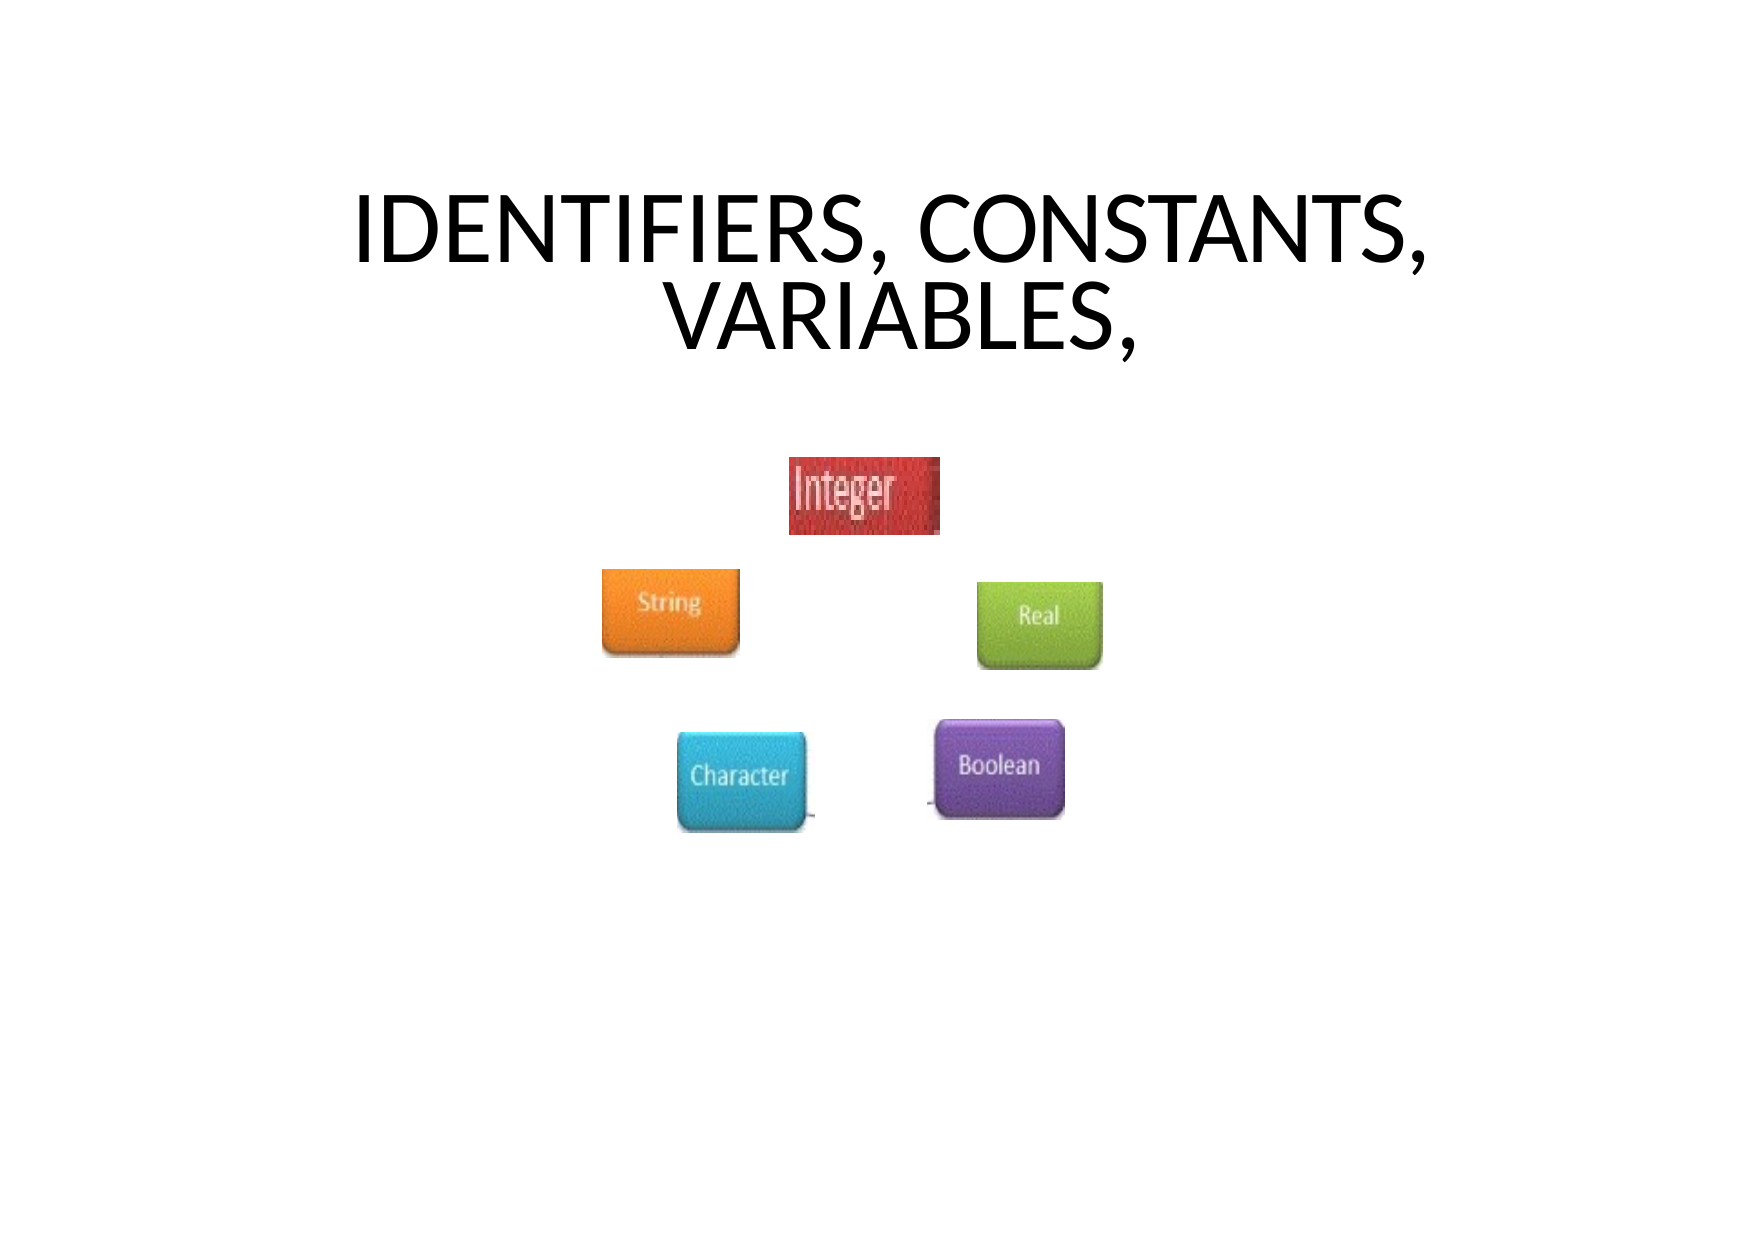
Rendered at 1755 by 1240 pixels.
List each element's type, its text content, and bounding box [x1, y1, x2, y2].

picture [676, 732, 815, 833]
picture [926, 719, 1065, 820]
title IDENTIFIERS, CONSTANTS, VARIABLES, [114, 166, 1632, 387]
picture [976, 581, 1103, 670]
picture [789, 456, 940, 535]
picture [601, 569, 740, 658]
